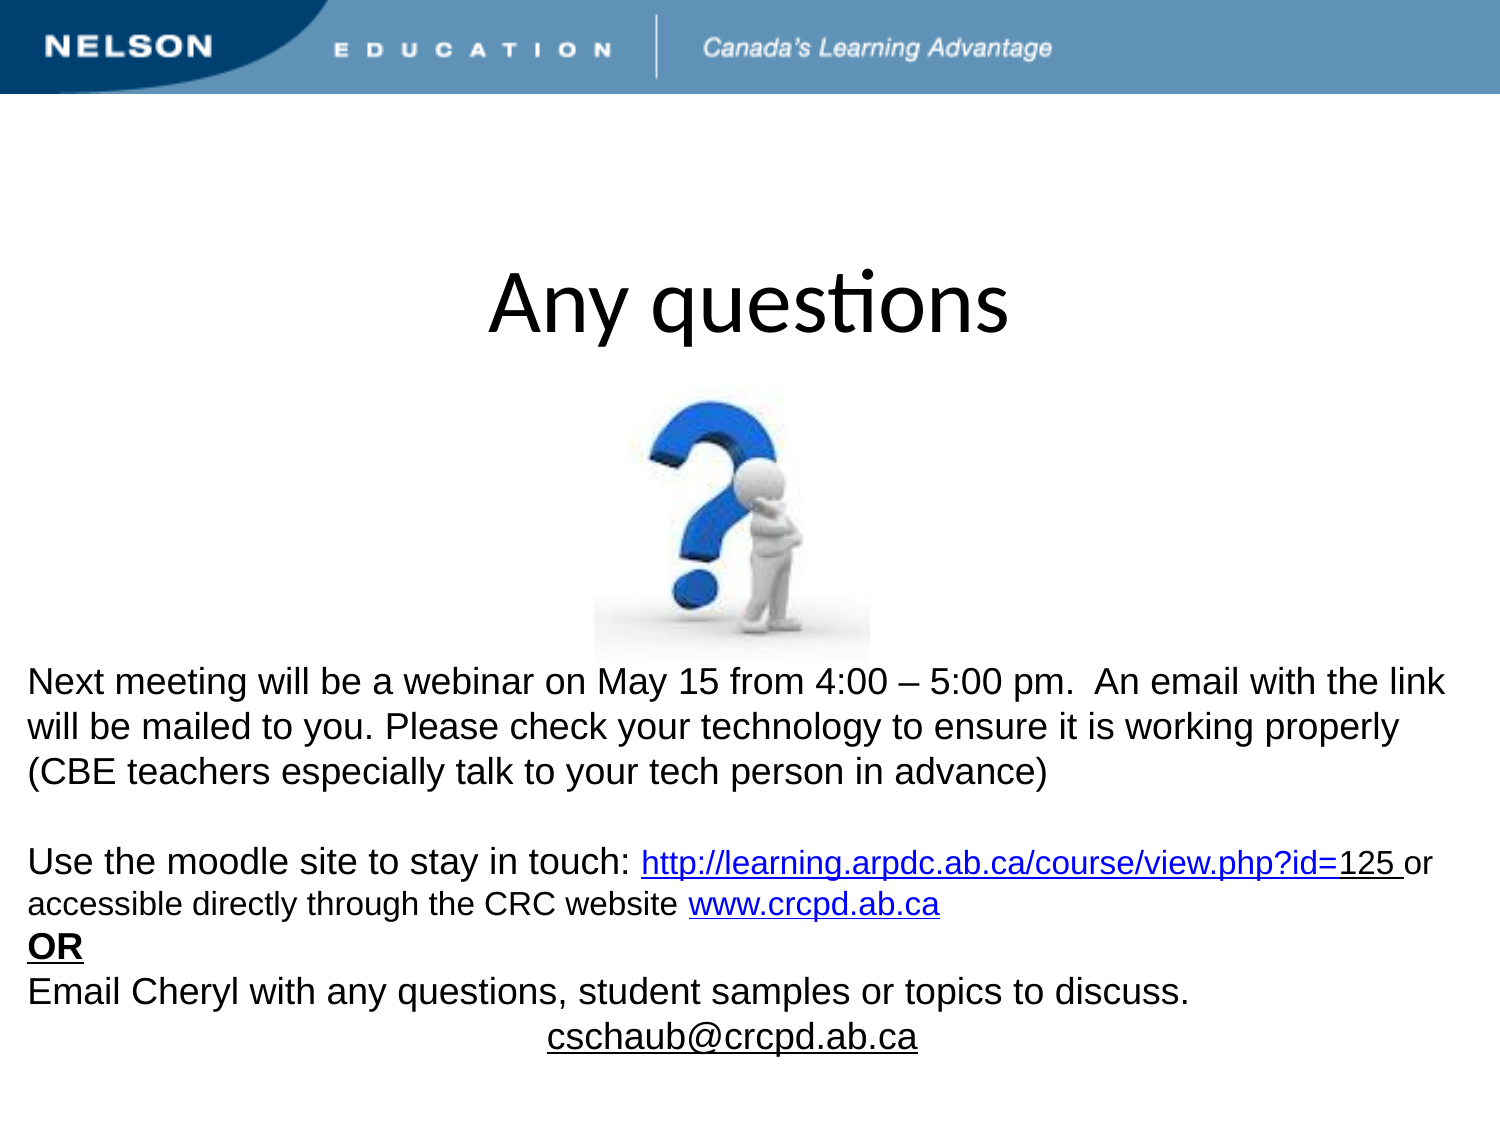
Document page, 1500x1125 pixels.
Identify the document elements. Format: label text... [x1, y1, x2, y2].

text_box Next meeting will be a webinar on May 15 from 4:00 – 5:00 pm. An email with the link will be mailed to you. Please check your technology to ensure it is working properly (CBE teachers especially talk to your tech person in advance) Use the moodle site to stay in touch: http://learning.arpdc.ab.ca/course/view.php?id=125 or accessible directly through the CRC website www.crcpd.ab.ca OR Email Cheryl with any questions, student samples or topics to discuss. cschaub@crcpd.ab.ca [12, 649, 1463, 1065]
title Any questions [112, 174, 1388, 417]
picture [594, 387, 870, 663]
picture [0, 0, 1500, 94]
